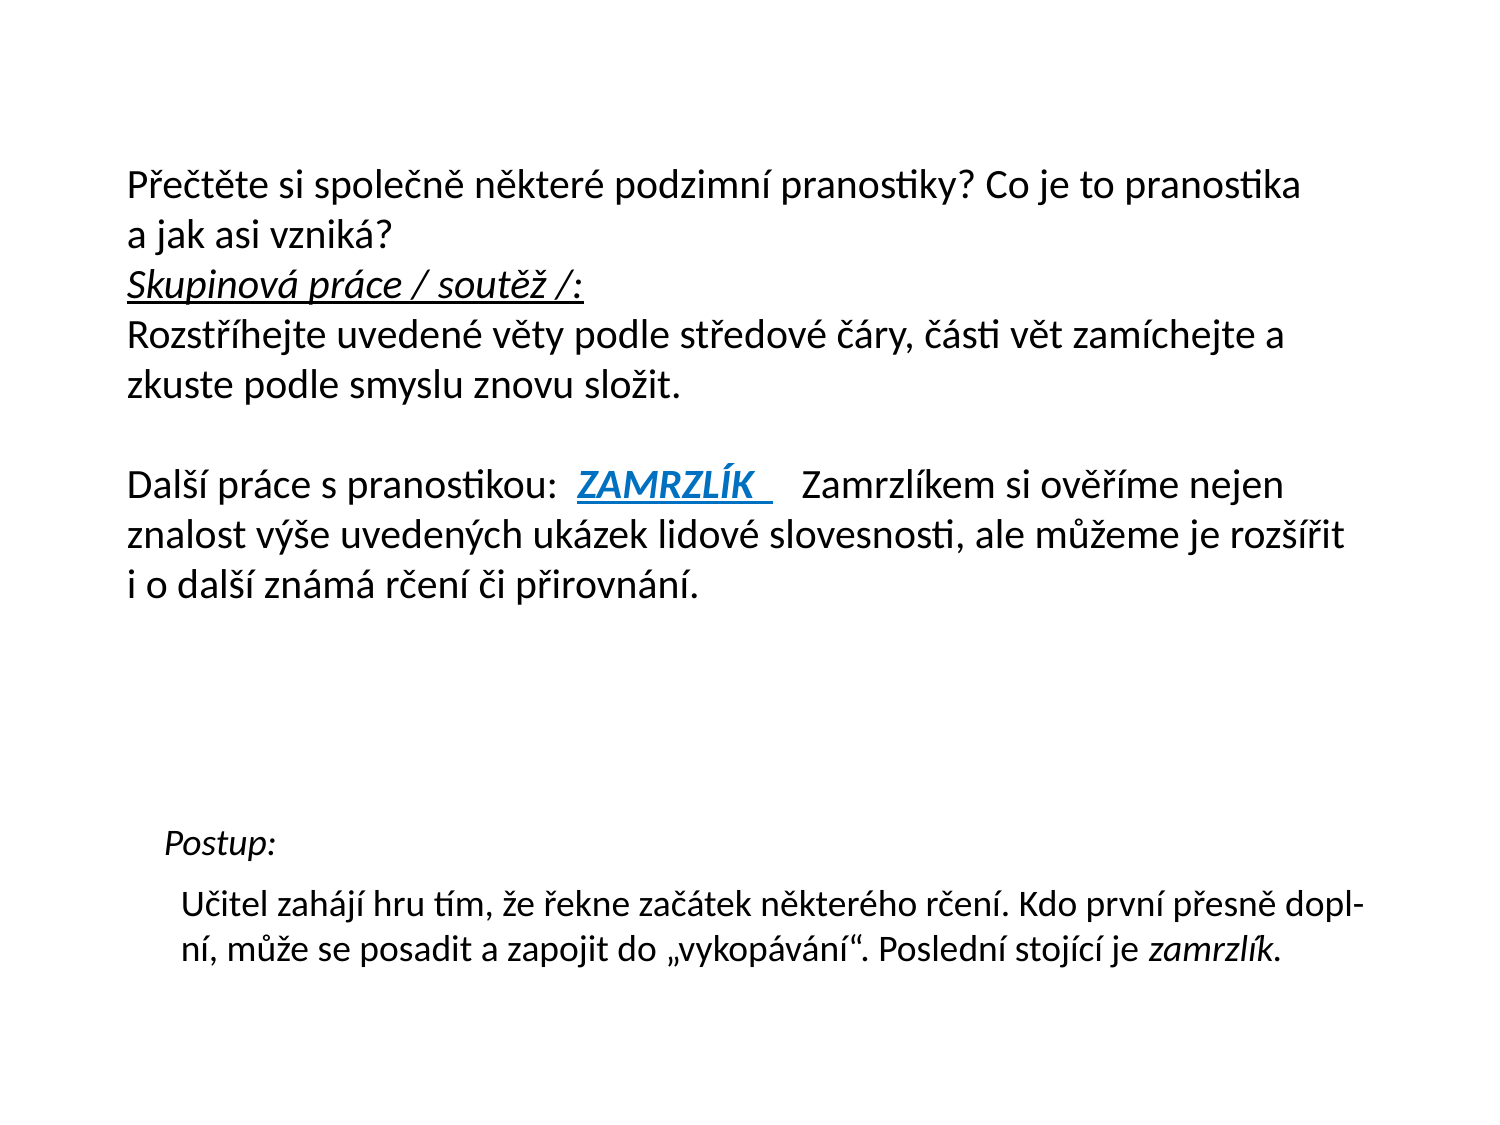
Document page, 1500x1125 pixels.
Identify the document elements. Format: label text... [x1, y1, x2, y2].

text_box Přečtěte si společně některé podzimní pranostiky? Co je to pranostika a jak asi vzniká? Skupinová práce / soutěž /: Rozstříhejte uvedené věty podle středové čáry, části vět zamíchejte a zkuste podle smyslu znovu složit. Další práce s pranostikou: ZAMRZLÍK Zamrzlíkem si ověříme nejen znalost výše uvedených ukázek lidové slovesnosti, ale můžeme je rozšířit i o další známá rčení či přirovnání. [112, 148, 1386, 664]
text_box Učitel zahájí hru tím, že řekne začátek některého rčení. Kdo první přesně dopl- ní, může se posadit a zapojit do „vykopávání“. Poslední stojící je zamrzlík. [166, 871, 1381, 976]
text_box Postup: [149, 810, 292, 871]
